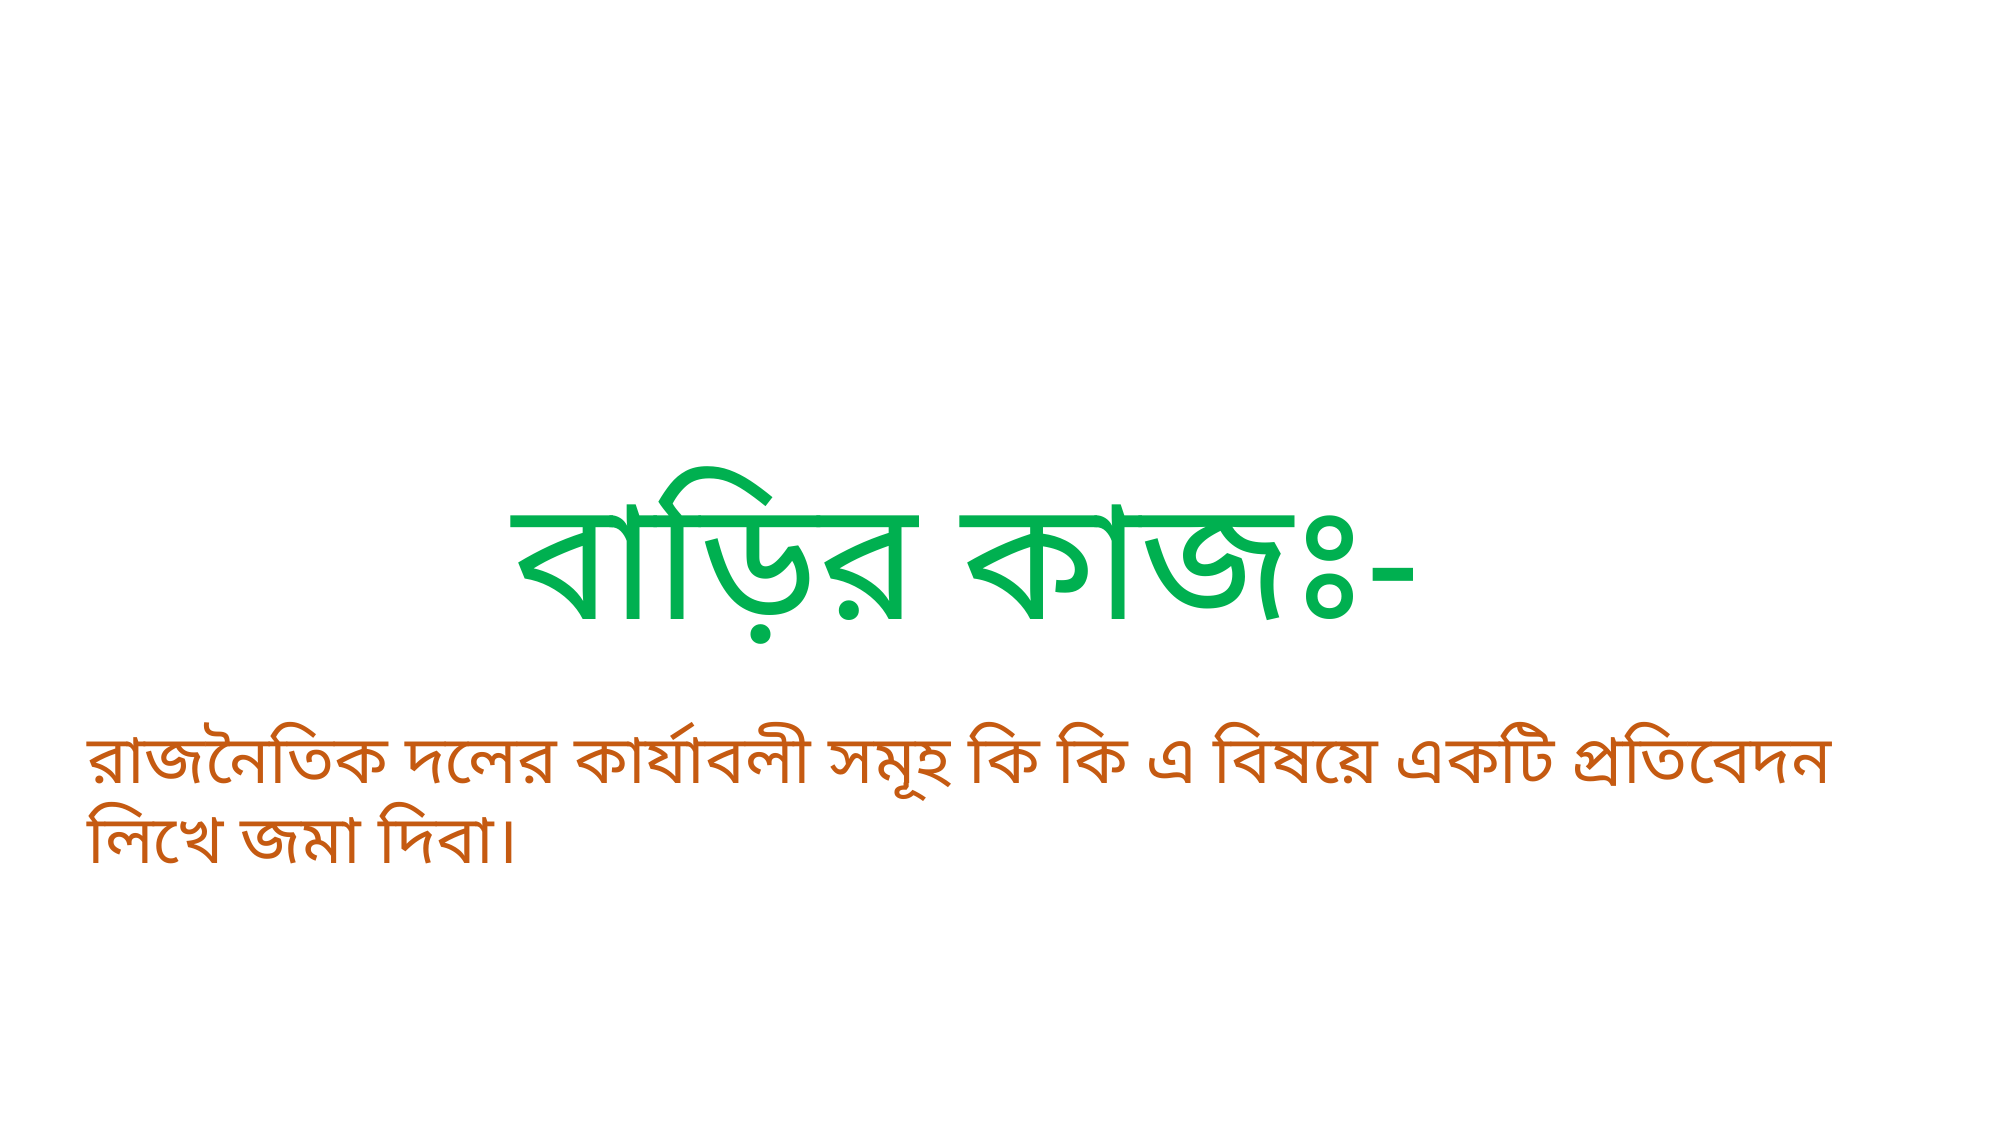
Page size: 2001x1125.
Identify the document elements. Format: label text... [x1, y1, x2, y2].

text_box রাজনৈতিক দলের কার্যাবলী সমূহ কি কি এ বিষয়ে একটি প্রতিবেদন লিখে জমা দিবা। [72, 709, 1985, 884]
text_box বাড়ির কাজঃ- [370, 445, 1553, 661]
